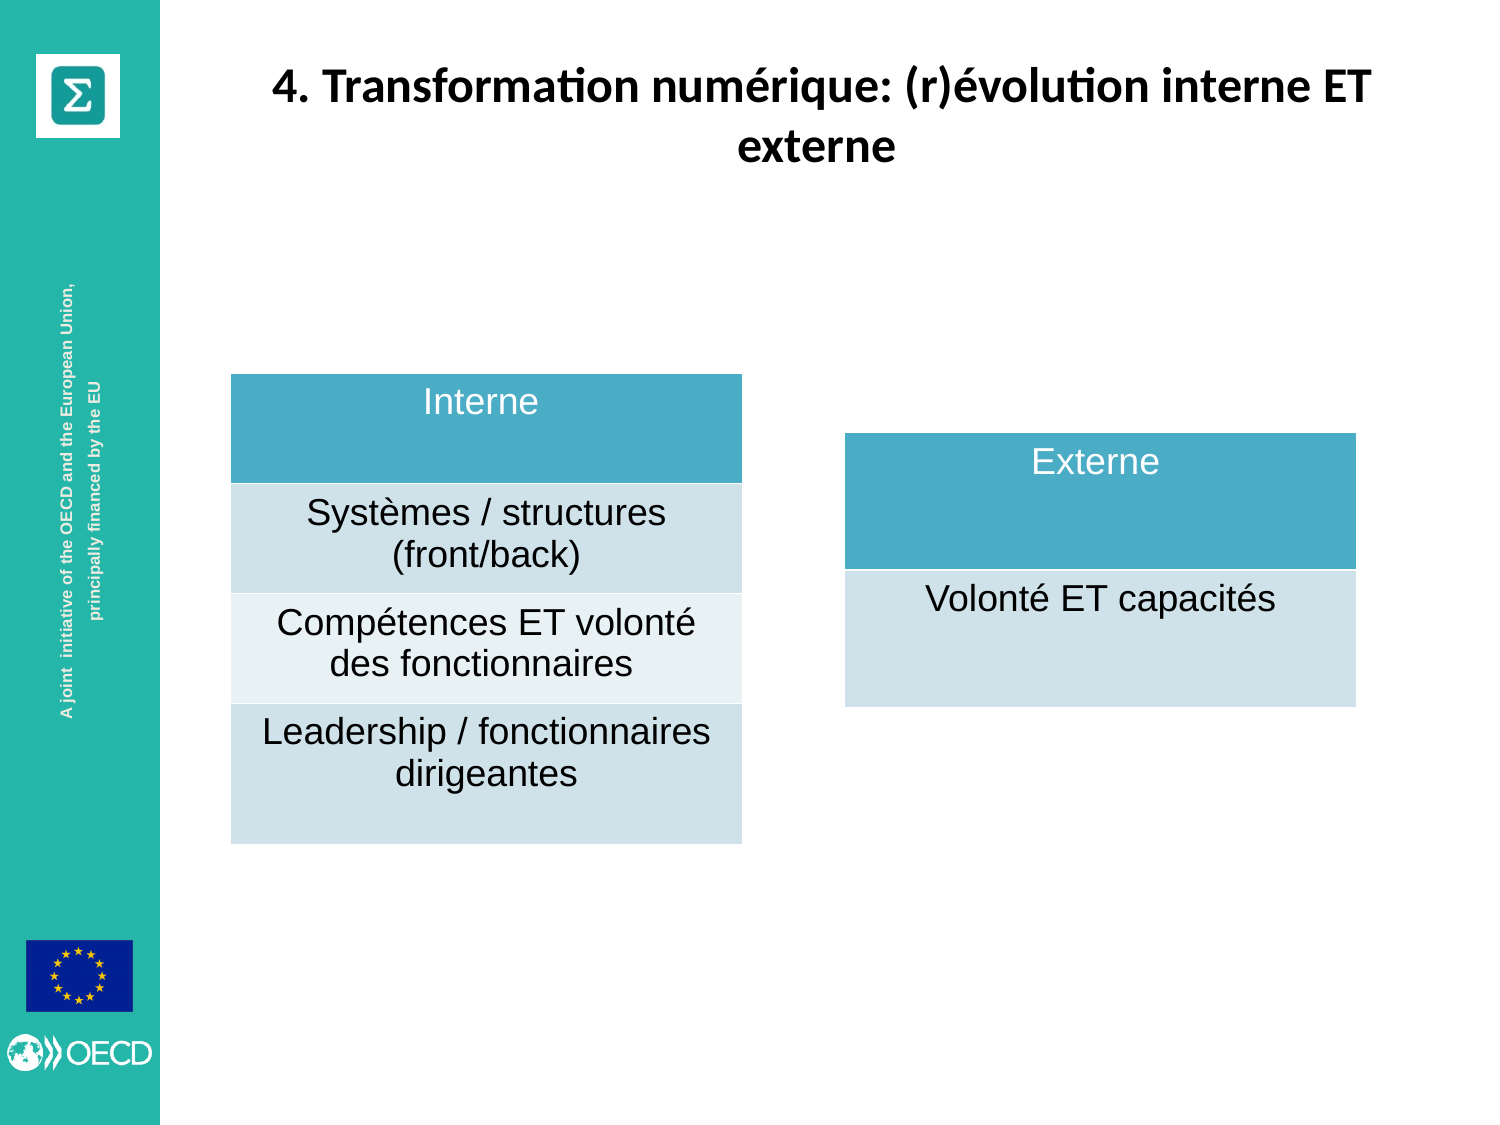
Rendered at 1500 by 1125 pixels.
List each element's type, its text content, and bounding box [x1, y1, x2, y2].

table_header Interne [231, 374, 742, 483]
table_cell Systèmes / structures (front/back) [231, 484, 742, 593]
picture [0, 0, 160, 1125]
table_cell Compétences ET volonté des fonctionnaires [231, 594, 742, 703]
title 4. Transformation numérique: (r)évolution interne ET externe [183, 45, 1463, 233]
table_cell Volonté ET capacités [845, 571, 1356, 707]
table_header Externe [845, 433, 1356, 569]
table_cell Leadership / fonctionnaires dirigeantes [231, 704, 742, 844]
